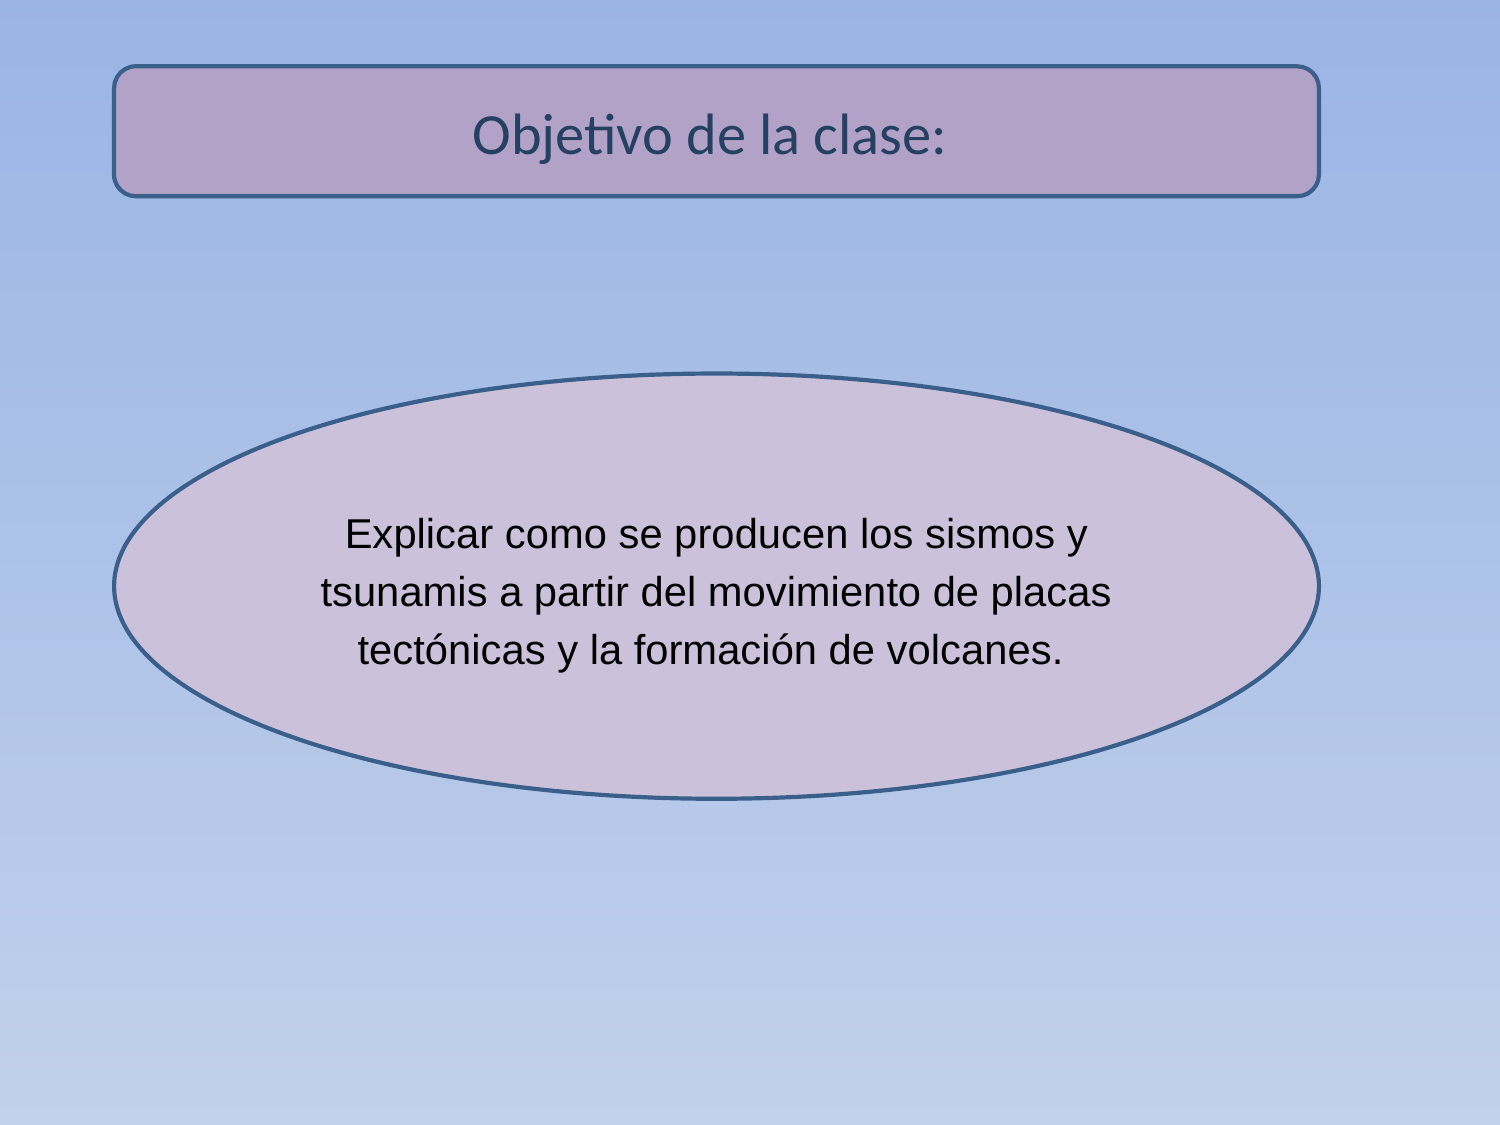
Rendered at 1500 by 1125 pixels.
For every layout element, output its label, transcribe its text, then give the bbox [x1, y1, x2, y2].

text_box Explicar como se producen los sismos y tsunamis a partir del movimiento de placas tectónicas y la formación de volcanes. [111, 371, 1322, 801]
text_box Objetivo de la clase: [111, 64, 1322, 199]
